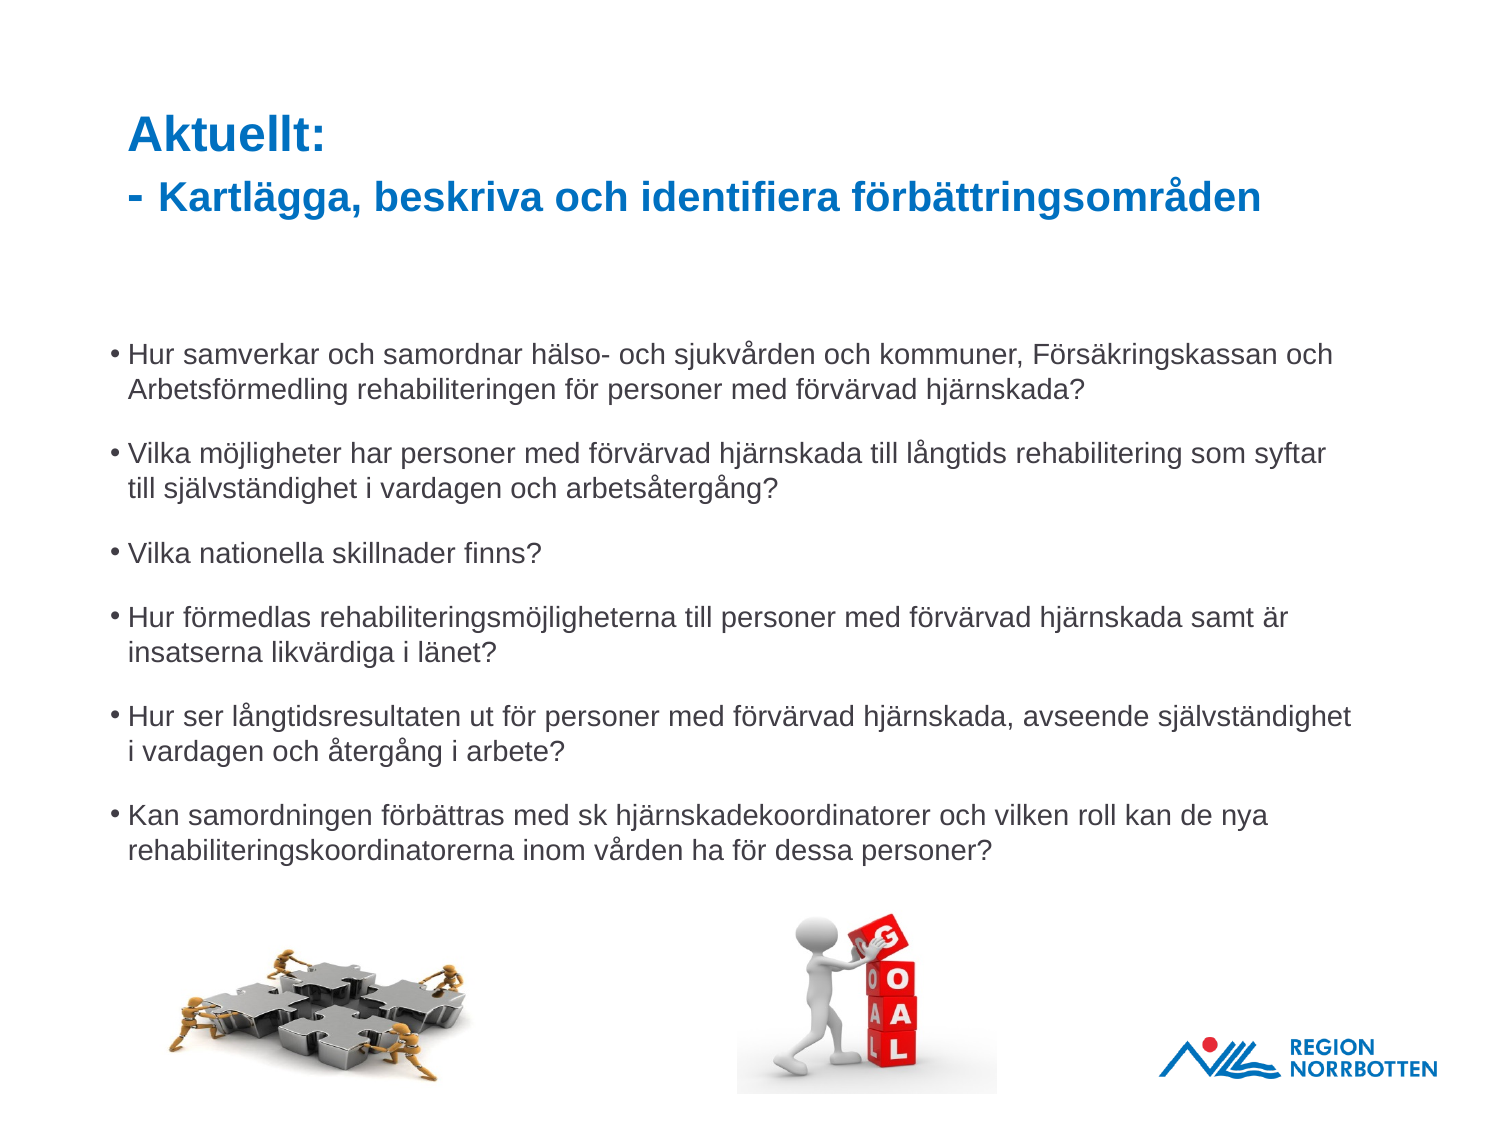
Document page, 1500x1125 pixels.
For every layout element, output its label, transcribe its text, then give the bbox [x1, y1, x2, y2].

list Hur samverkar och samordnar hälso- och sjukvården och kommuner, Försäkringskassan och Arbetsförmedling rehabiliteringen för personer med förvärvad hjärnskada? Vilka möjligheter har personer med förvärvad hjärnskada till långtids rehabilitering som syftar till självständighet i vardagen och arbetsåtergång? Vilka nationella skillnader finns? Hur förmedlas rehabiliteringsmöjligheterna till personer med förvärvad hjärnskada samt är insatserna likvärdiga i länet? Hur ser långtidsresultaten ut för personer med förvärvad hjärnskada, avseende självständighet i vardagen och återgång i arbete? Kan samordningen förbättras med sk hjärnskadekoordinatorer och vilken roll kan de nya rehabiliteringskoordinatorerna inom vården ha för dessa personer? [95, 328, 1371, 1051]
picture [1146, 1025, 1452, 1090]
picture [125, 923, 528, 1107]
picture [737, 899, 997, 1094]
title Aktuellt: - Kartlägga, beskriva och identifiera förbättringsområden [112, 93, 1388, 282]
